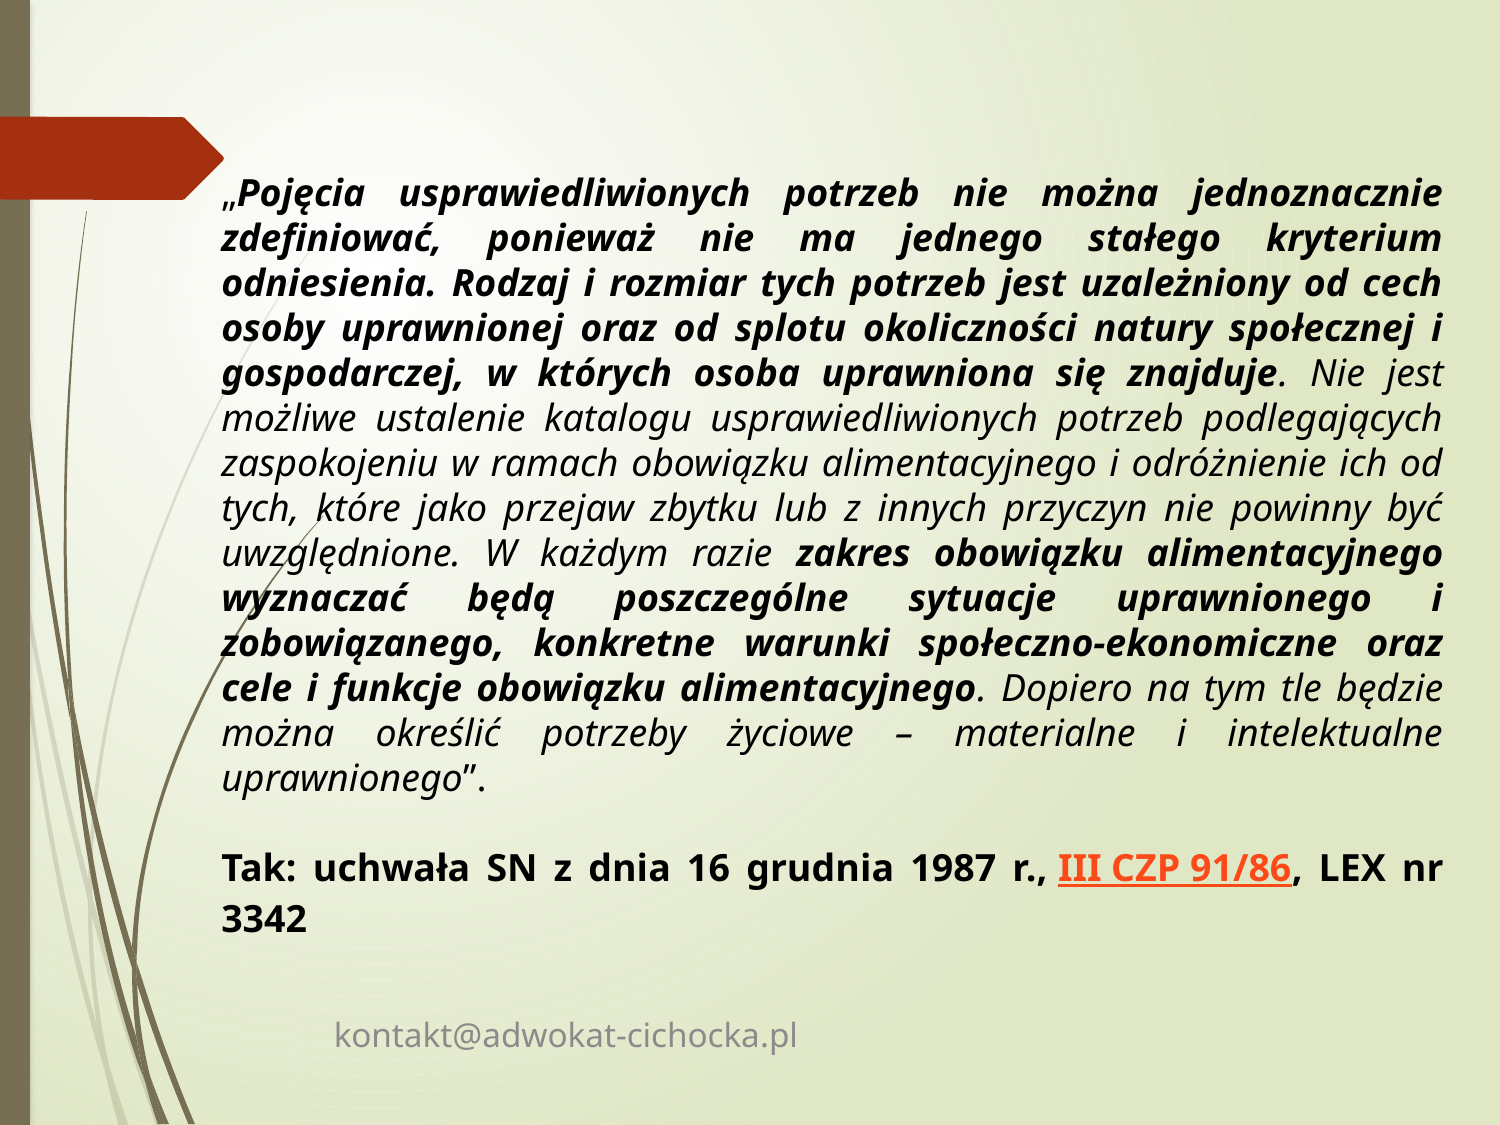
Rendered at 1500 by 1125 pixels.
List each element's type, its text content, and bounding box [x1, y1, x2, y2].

footer kontakt@adwokat-cichocka.pl [318, 1006, 1257, 1067]
text_box [159, 184, 206, 245]
text_box „Pojęcia usprawiedliwionych potrzeb nie można jednoznacznie zdefiniować, ponieważ nie ma jednego stałego kryterium odniesienia. Rodzaj i rozmiar tych potrzeb jest uzależniony od cech osoby uprawnionej oraz od splotu okoliczności natury społecznej i gospodarczej, w których osoba uprawniona się znajduje. Nie jest możliwe ustalenie katalogu usprawiedliwionych potrzeb podlegających zaspokojeniu w ramach obowiązku alimentacyjnego i odróżnienie ich od tych, które jako przejaw zbytku lub z innych przyczyn nie powinny być uwzględnione. W każdym razie zakres obowiązku alimentacyjnego wyznaczać będą poszczególne sytuacje uprawnionego i zobowiązanego, konkretne warunki społeczno-ekonomiczne oraz cele i funkcje obowiązku alimentacyjnego. Dopiero na tym tle będzie można określić potrzeby życiowe – materialne i intelektualne uprawnionego”. Tak: uchwała SN z dnia 16 grudnia 1987 r., III CZP 91/86, LEX nr 3342 [206, 116, 1459, 947]
